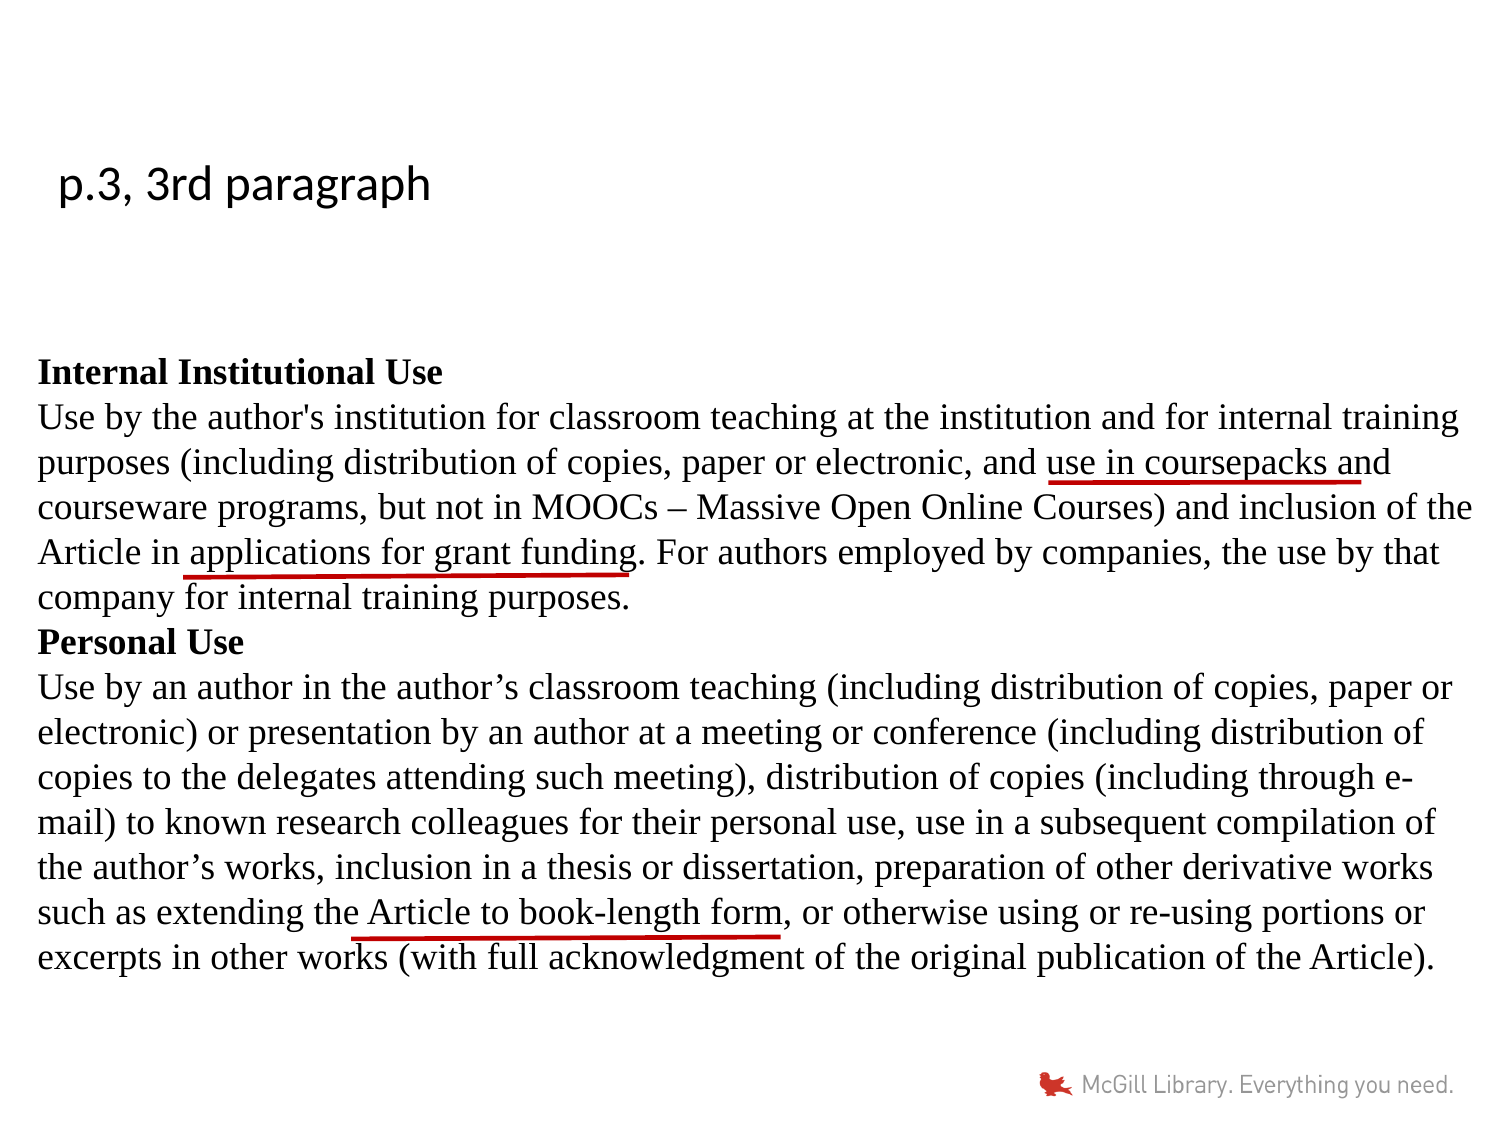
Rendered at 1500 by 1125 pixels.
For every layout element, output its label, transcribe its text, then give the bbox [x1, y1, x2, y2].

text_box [350, 936, 781, 940]
text_box Internal Institutional Use Use by the author's institution for classroom teaching at the institution and for internal training purposes (including distribution of copies, paper or electronic, and use in coursepacks and courseware programs, but not in MOOCs – Massive Open Online Courses) and inclusion of the Article in applications for grant funding. For authors employed by companies, the use by that company for internal training purposes. Personal Use Use by an author in the author’s classroom teaching (including distribution of copies, paper or electronic) or presentation by an author at a meeting or conference (including distribution of copies to the delegates attending such meeting), distribution of copies (including through e-mail) to known research colleagues for their personal use, use in a subsequent compilation of the author’s works, inclusion in a thesis or dissertation, preparation of other derivative works such as extending the Article to book-length form, or otherwise using or re-using portions or excerpts in other works (with full acknowledgment of the original publication of the Article). [22, 339, 1500, 985]
picture [1076, 1070, 1458, 1102]
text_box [182, 574, 630, 578]
picture [1037, 1070, 1075, 1098]
text_box p.3, 3rd paragraph [23, 143, 467, 218]
